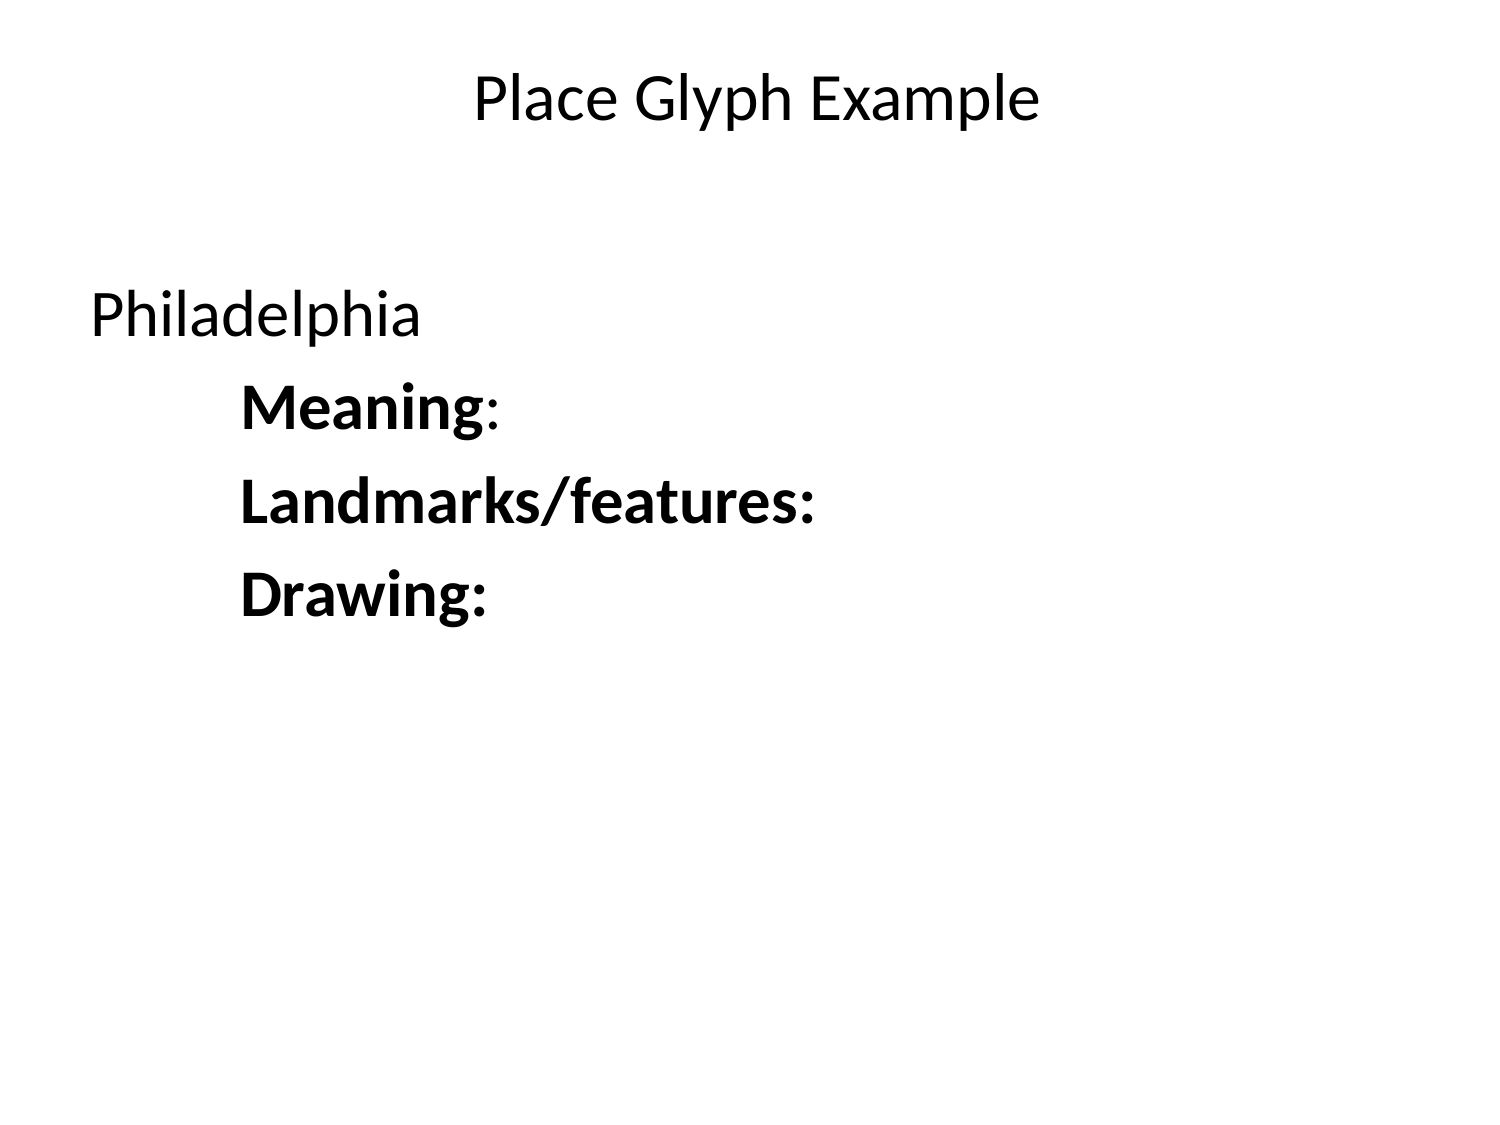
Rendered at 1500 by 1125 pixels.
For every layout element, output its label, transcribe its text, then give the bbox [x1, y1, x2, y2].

title Place Glyph Example [119, 45, 1396, 142]
list Philadelphia Meaning: Landmarks/features: Drawing: [75, 262, 1425, 1005]
